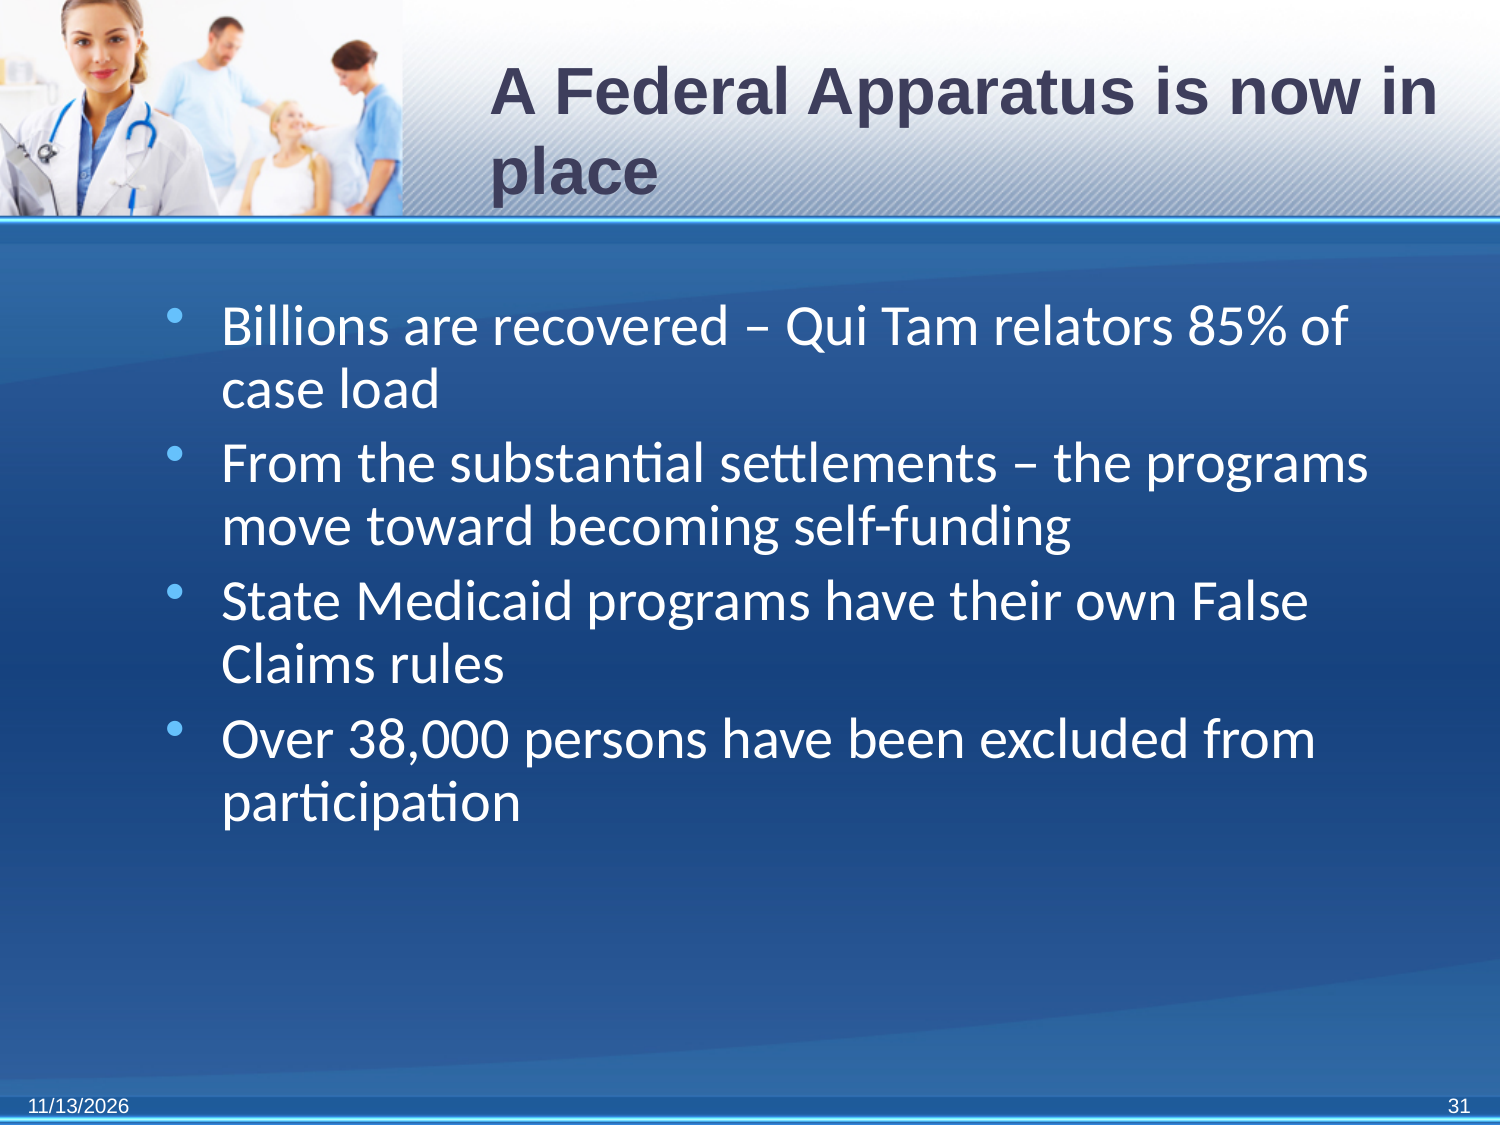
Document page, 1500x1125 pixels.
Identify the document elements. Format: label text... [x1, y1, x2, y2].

title A Federal Apparatus is now in place [474, 75, 1500, 181]
picture [0, 0, 1500, 1125]
slide_number 31 [1135, 1084, 1486, 1125]
list Billions are recovered – Qui Tam relators 85% of case load From the substantial settlements – the programs move toward becoming self-funding State Medicaid programs have their own False Claims rules Over 38,000 persons have been excluded from participation [150, 287, 1425, 988]
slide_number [12, 1084, 363, 1125]
